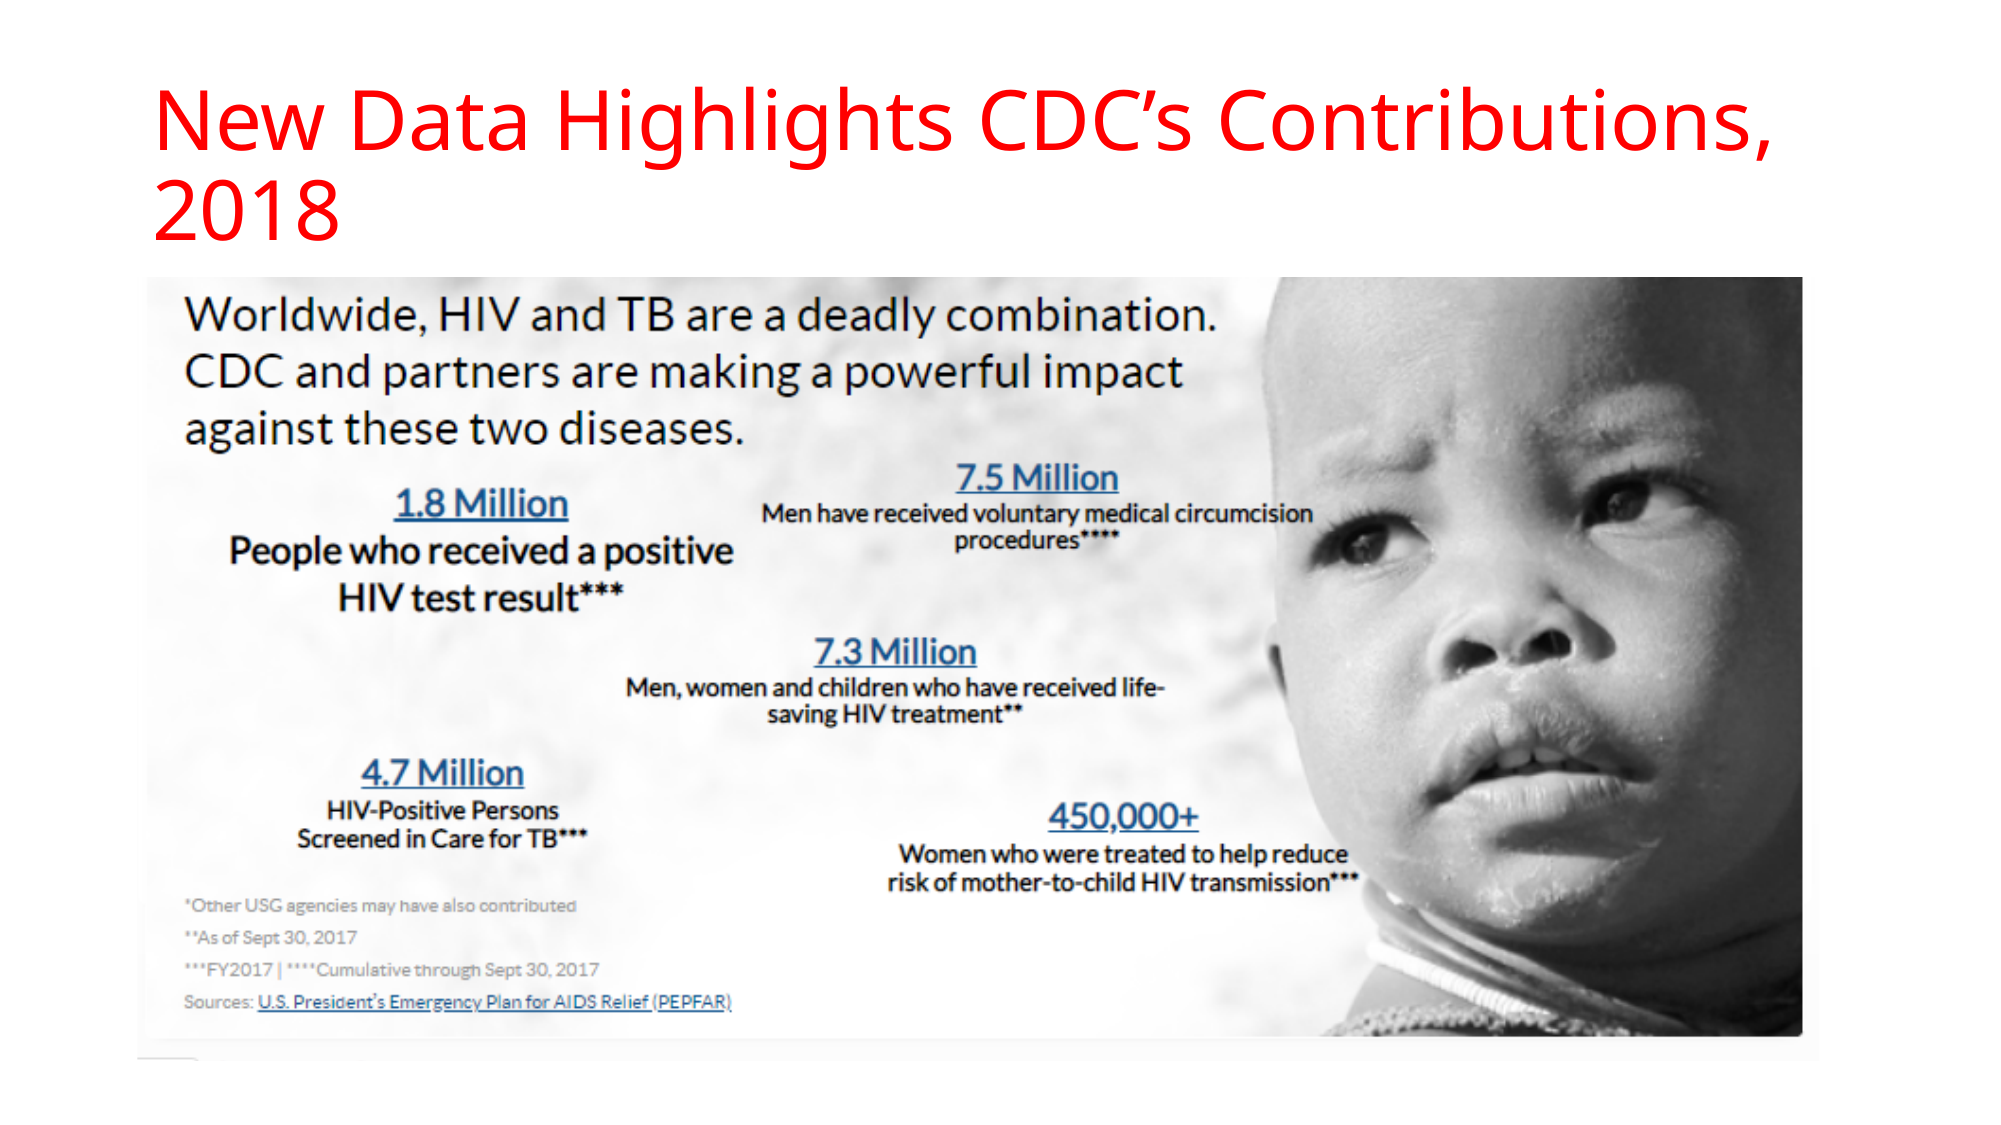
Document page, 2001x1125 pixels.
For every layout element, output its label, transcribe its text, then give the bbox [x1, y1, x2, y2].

picture [137, 277, 1820, 1061]
title New Data Highlights CDC’s Contributions, 2018 [137, 59, 1863, 278]
